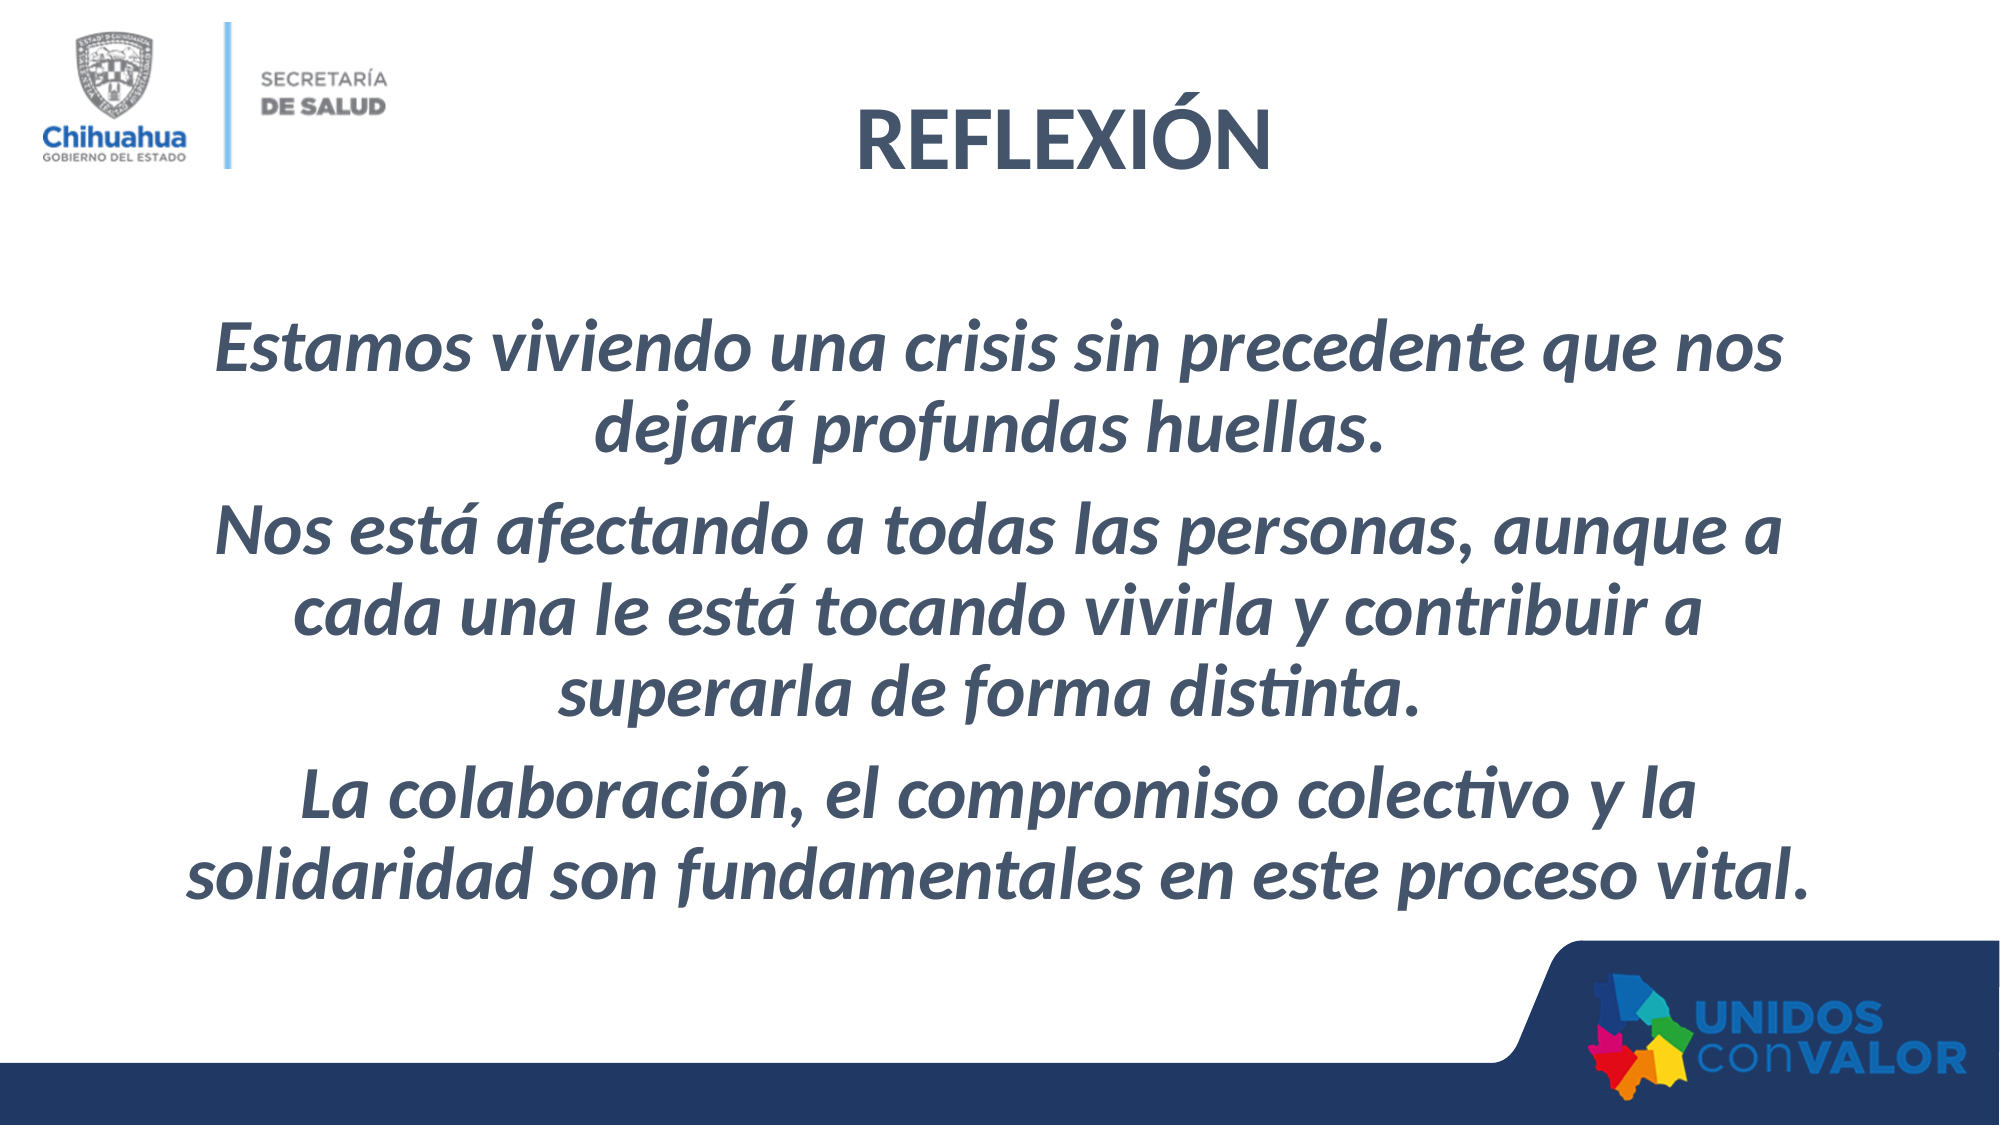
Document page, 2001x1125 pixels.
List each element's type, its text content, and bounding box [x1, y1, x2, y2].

picture [43, 22, 388, 169]
title Reflexión [421, 30, 1709, 249]
list Estamos viviendo una crisis sin precedente que nos dejará profundas huellas. Nos está afectando a todas las personas, aunque a cada una le está tocando vivirla y contribuir a superarla de forma distinta. La colaboración, el compromiso colectivo y la solidaridad son fundamentales en este proceso vital. [137, 299, 1863, 1014]
picture [1588, 973, 1967, 1101]
